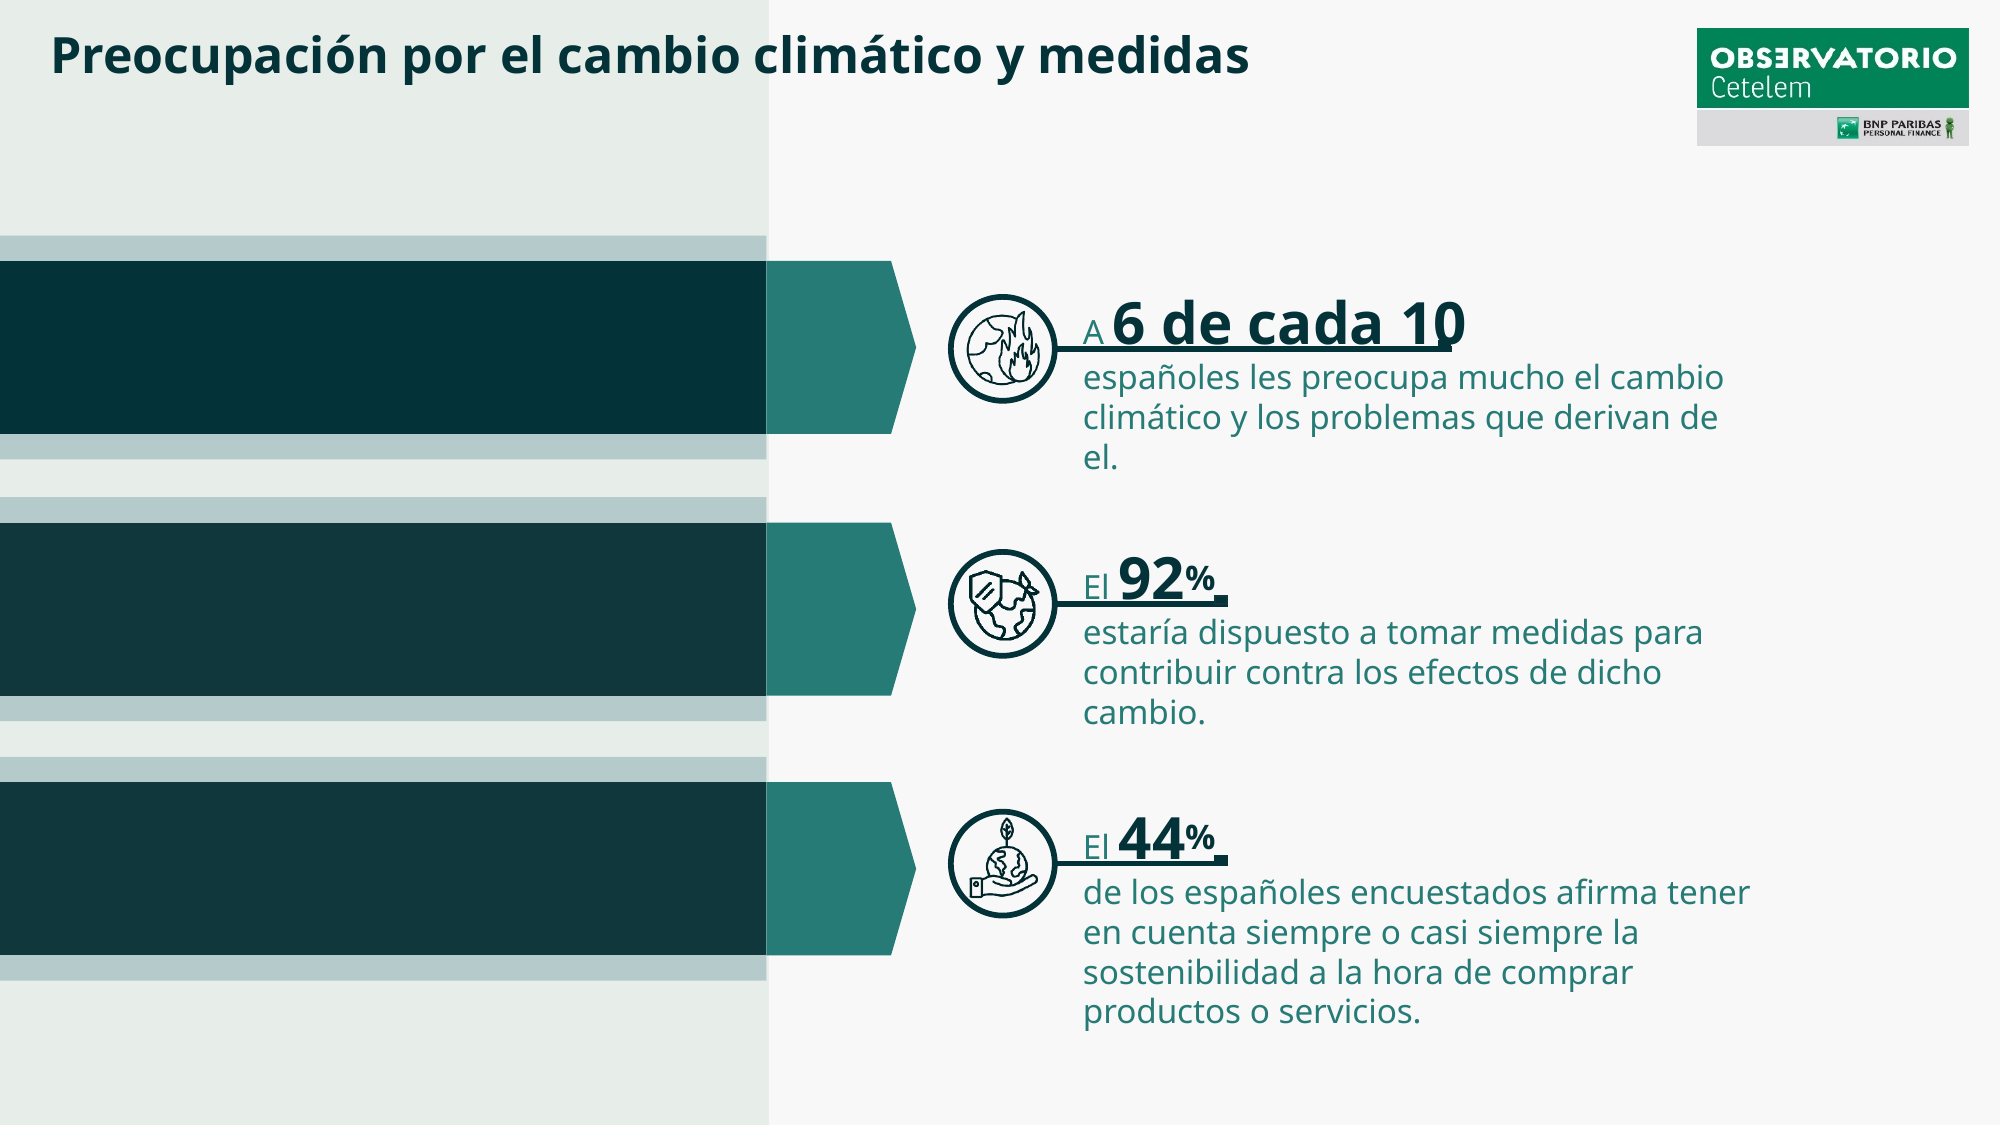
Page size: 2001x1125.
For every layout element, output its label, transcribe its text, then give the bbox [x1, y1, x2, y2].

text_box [950, 533, 1798, 701]
title Preocupación por el cambio climático y medidas [35, 22, 1698, 100]
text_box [950, 278, 1758, 446]
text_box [950, 793, 1798, 1001]
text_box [0, 756, 917, 981]
picture [1697, 28, 1969, 146]
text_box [0, 235, 917, 460]
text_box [0, 497, 917, 722]
